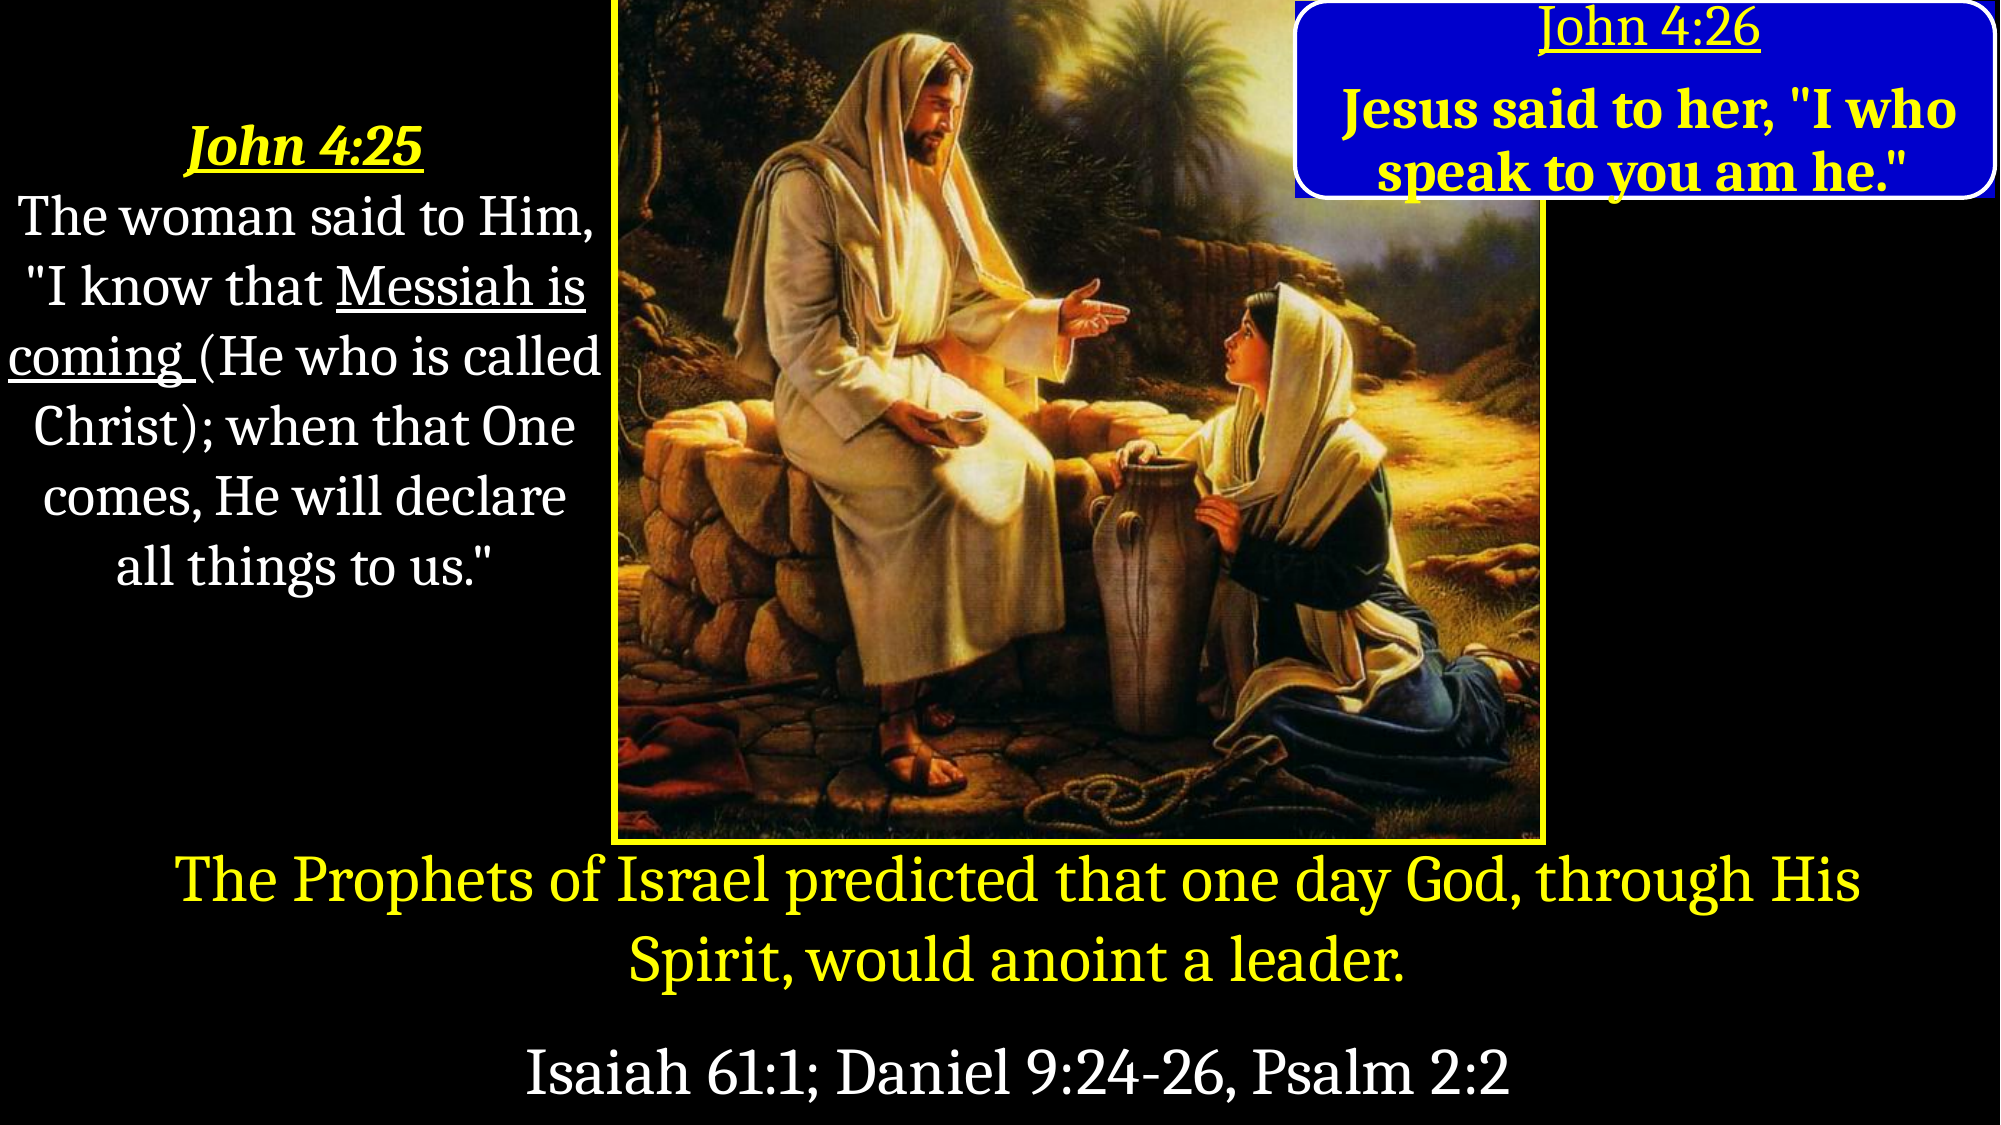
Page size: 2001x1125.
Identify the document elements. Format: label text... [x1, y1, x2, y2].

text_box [1294, 0, 1996, 199]
text_box The Prophets of Israel predicted that one day God, through His Spirit, would anoint a leader. Isaiah 61:1; Daniel 9:24-26, Psalm 2:2 [124, 827, 1913, 1115]
picture [617, 0, 1540, 839]
text_box John 4:25 The woman said to Him, "I know that Messiah is coming (He who is called Christ); when that One comes, He will declare all things to us." [0, 99, 611, 605]
